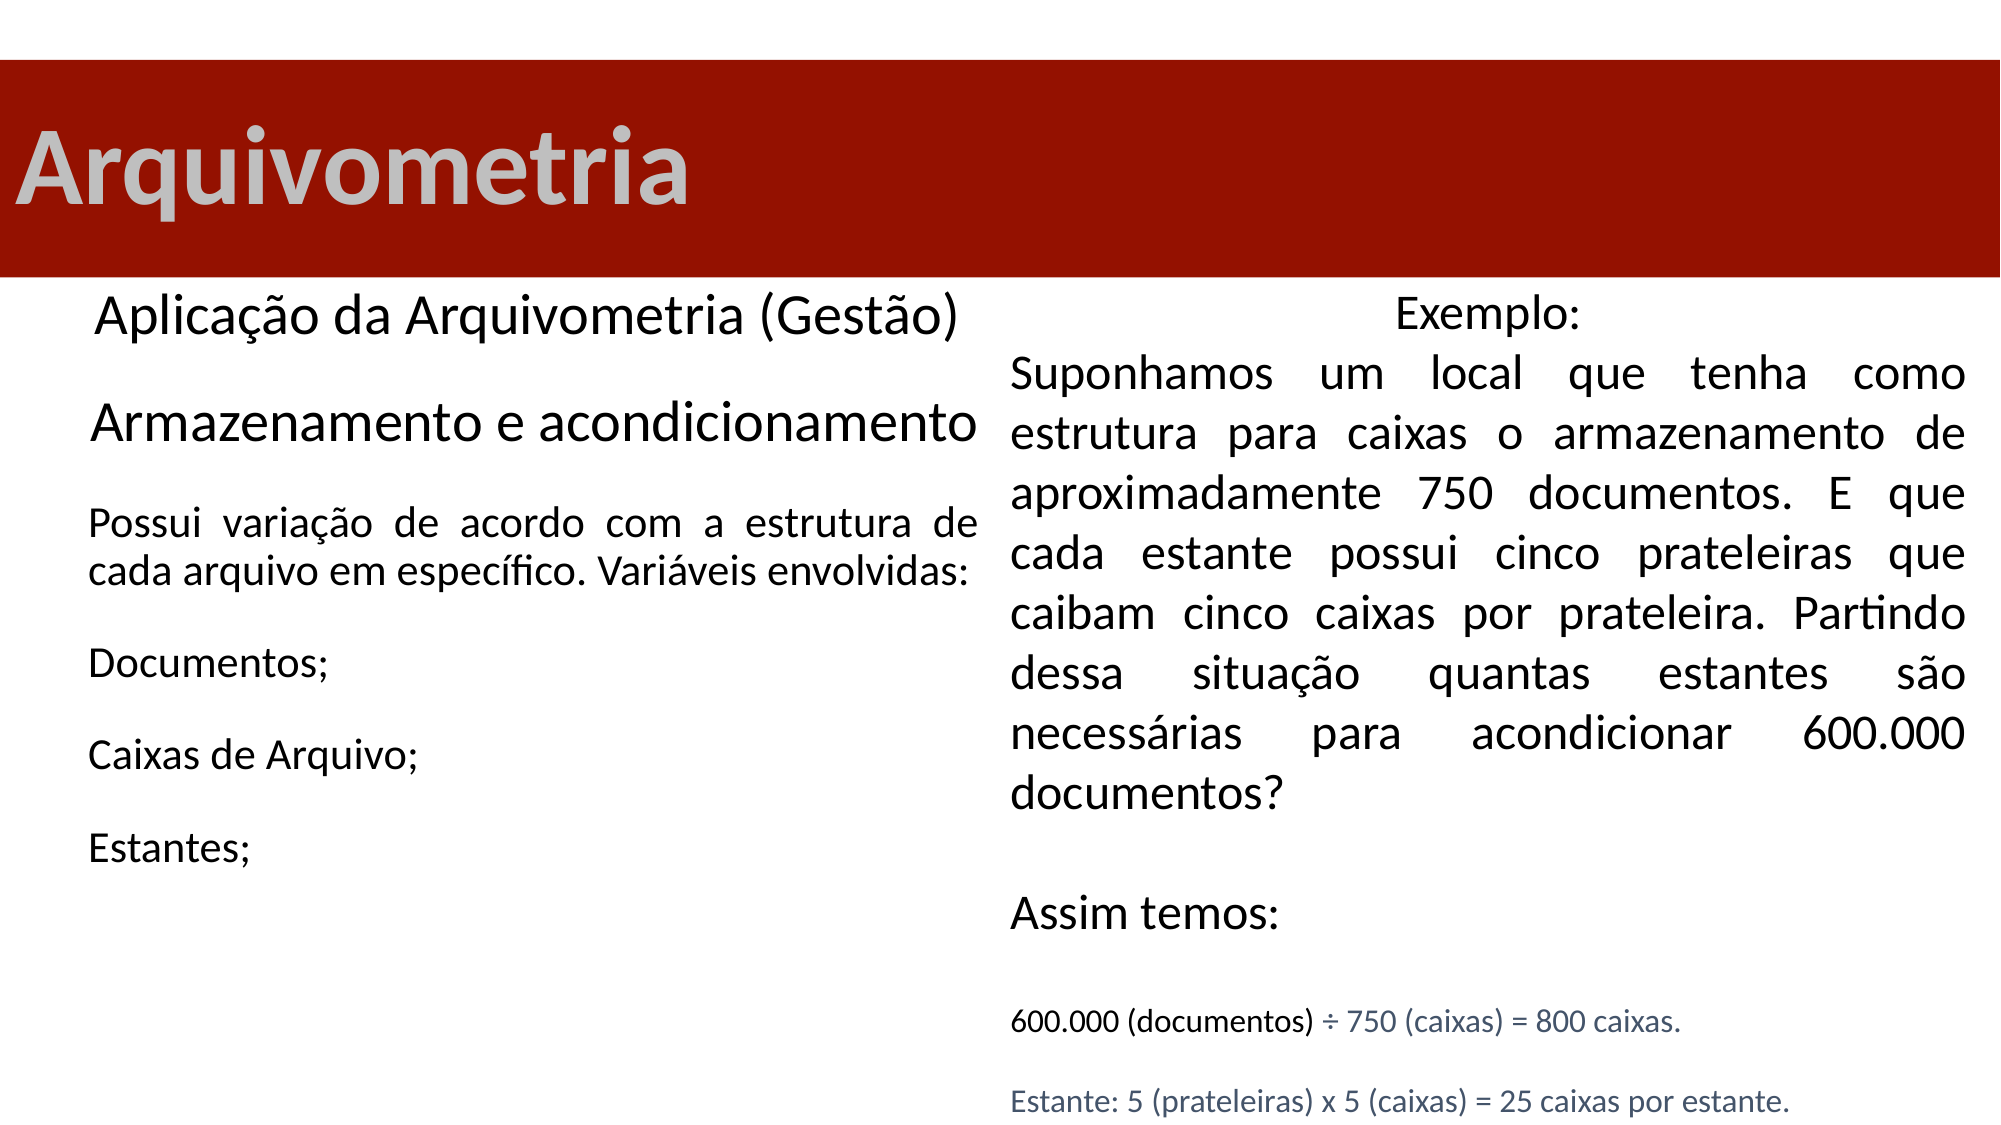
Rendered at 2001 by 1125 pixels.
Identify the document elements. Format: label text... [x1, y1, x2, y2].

text_box Exemplo: Suponhamos um local que tenha como estrutura para caixas o armazenamento de aproximadamente 750 documentos. E que cada estante possui cinco prateleiras que caibam cinco caixas por prateleira. Partindo dessa situação quantas estantes são necessárias para acondicionar 600.000 documentos? Assim temos: 600.000 (documentos) ÷ 750 (caixas) = 800 caixas. Estante: 5 (prateleiras) x 5 (caixas) = 25 caixas por estante. Número de Estantes: 800 ÷ 25 = 160 estantes. [990, 278, 1987, 1000]
title Arquivometria [0, 59, 2000, 278]
list Aplicação da Arquivometria (Gestão) Armazenamento e acondicionamento Possui variação de acordo com a estrutura de cada arquivo em específico. Variáveis envolvidas: Documentos; Caixas de Arquivo; Estantes; [68, 278, 1000, 1012]
